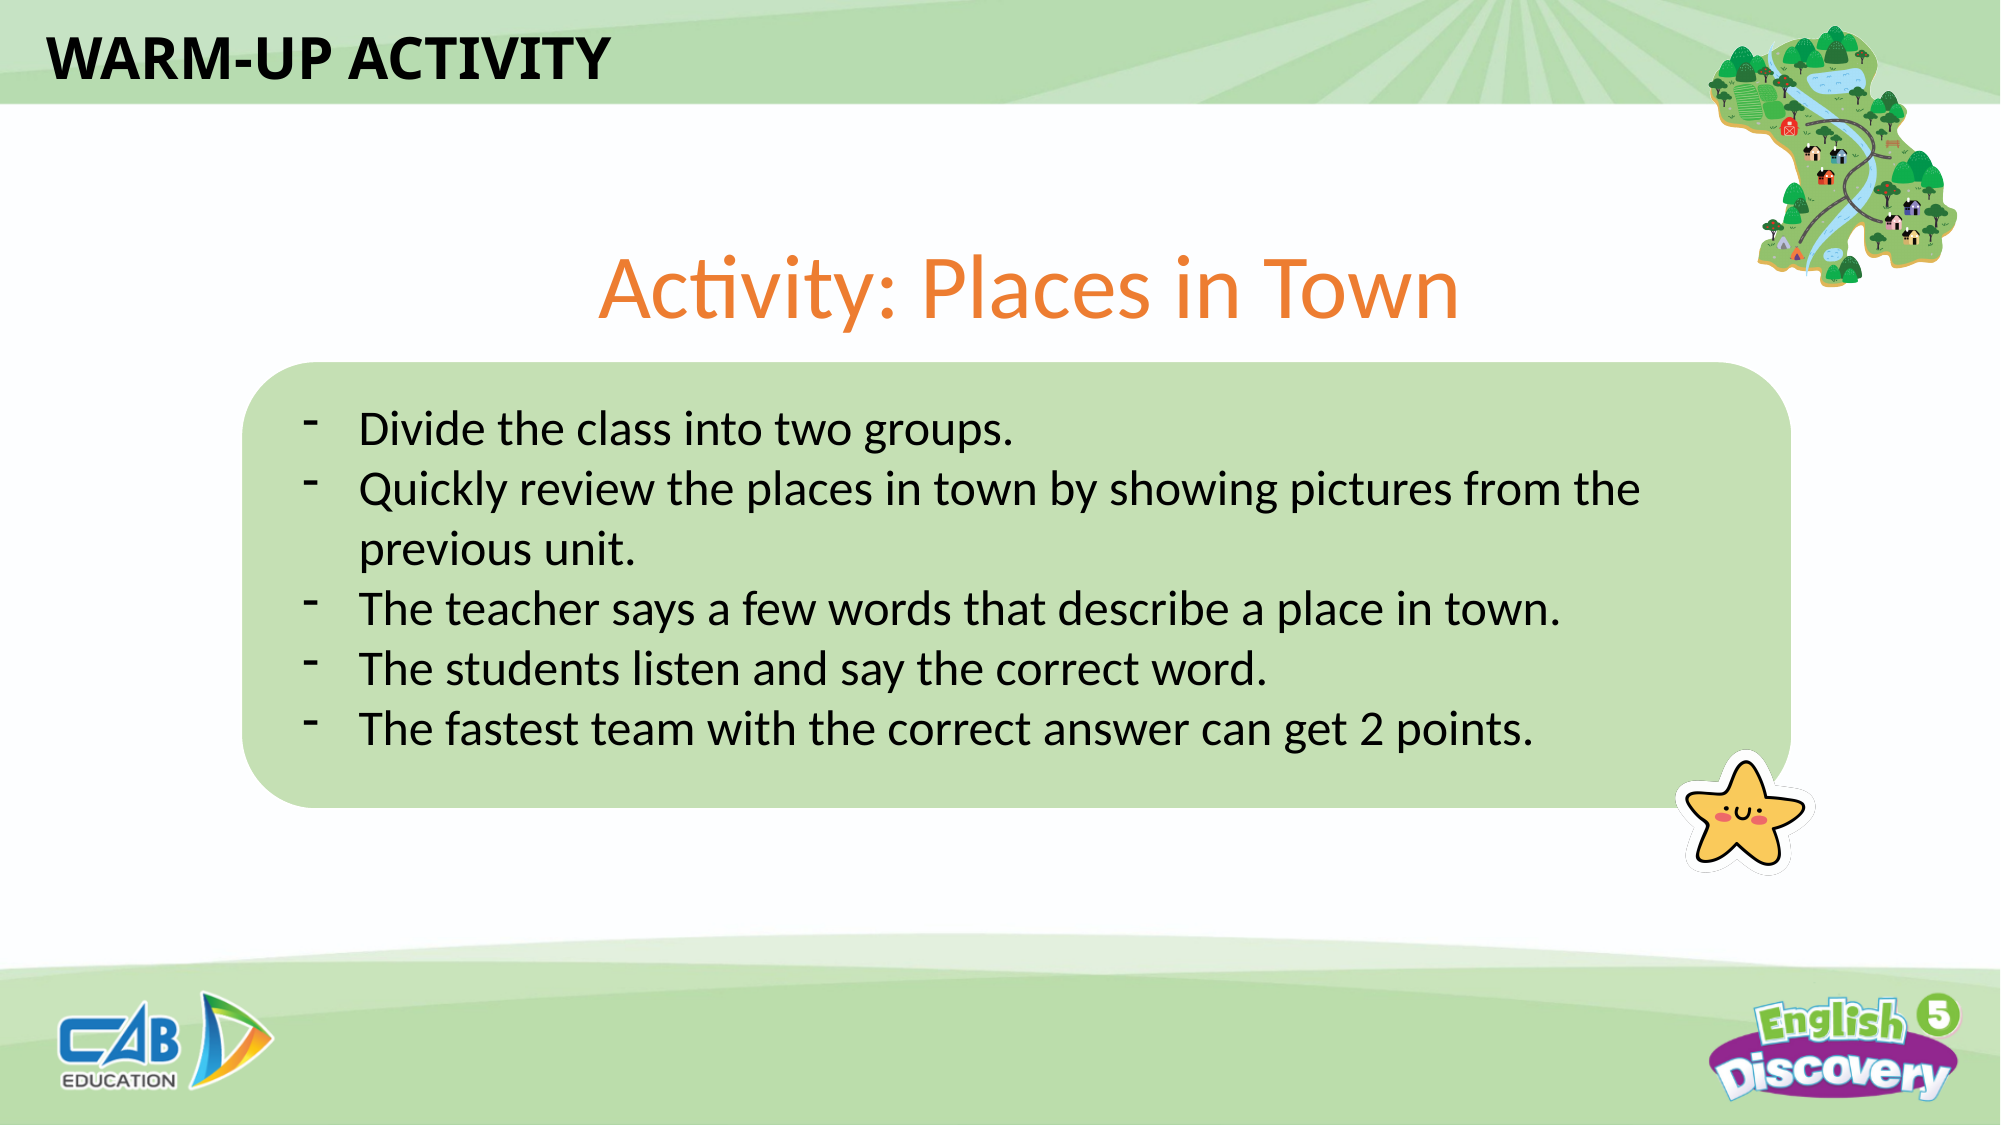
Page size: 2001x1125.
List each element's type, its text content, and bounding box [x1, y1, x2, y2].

text_box [240, 360, 1794, 811]
text_box WARM-UP ACTIVITY [31, 30, 1703, 91]
text_box Divide the class into two groups. Quickly review the places in town by showing pictures from the previous unit. The teacher says a few words that describe a place in town. The students listen and say the correct word. The fastest team with the correct answer can get 2 points. [287, 387, 1774, 763]
picture [0, 0, 2001, 1125]
text_box Activity: Places in Town [481, 219, 1580, 344]
